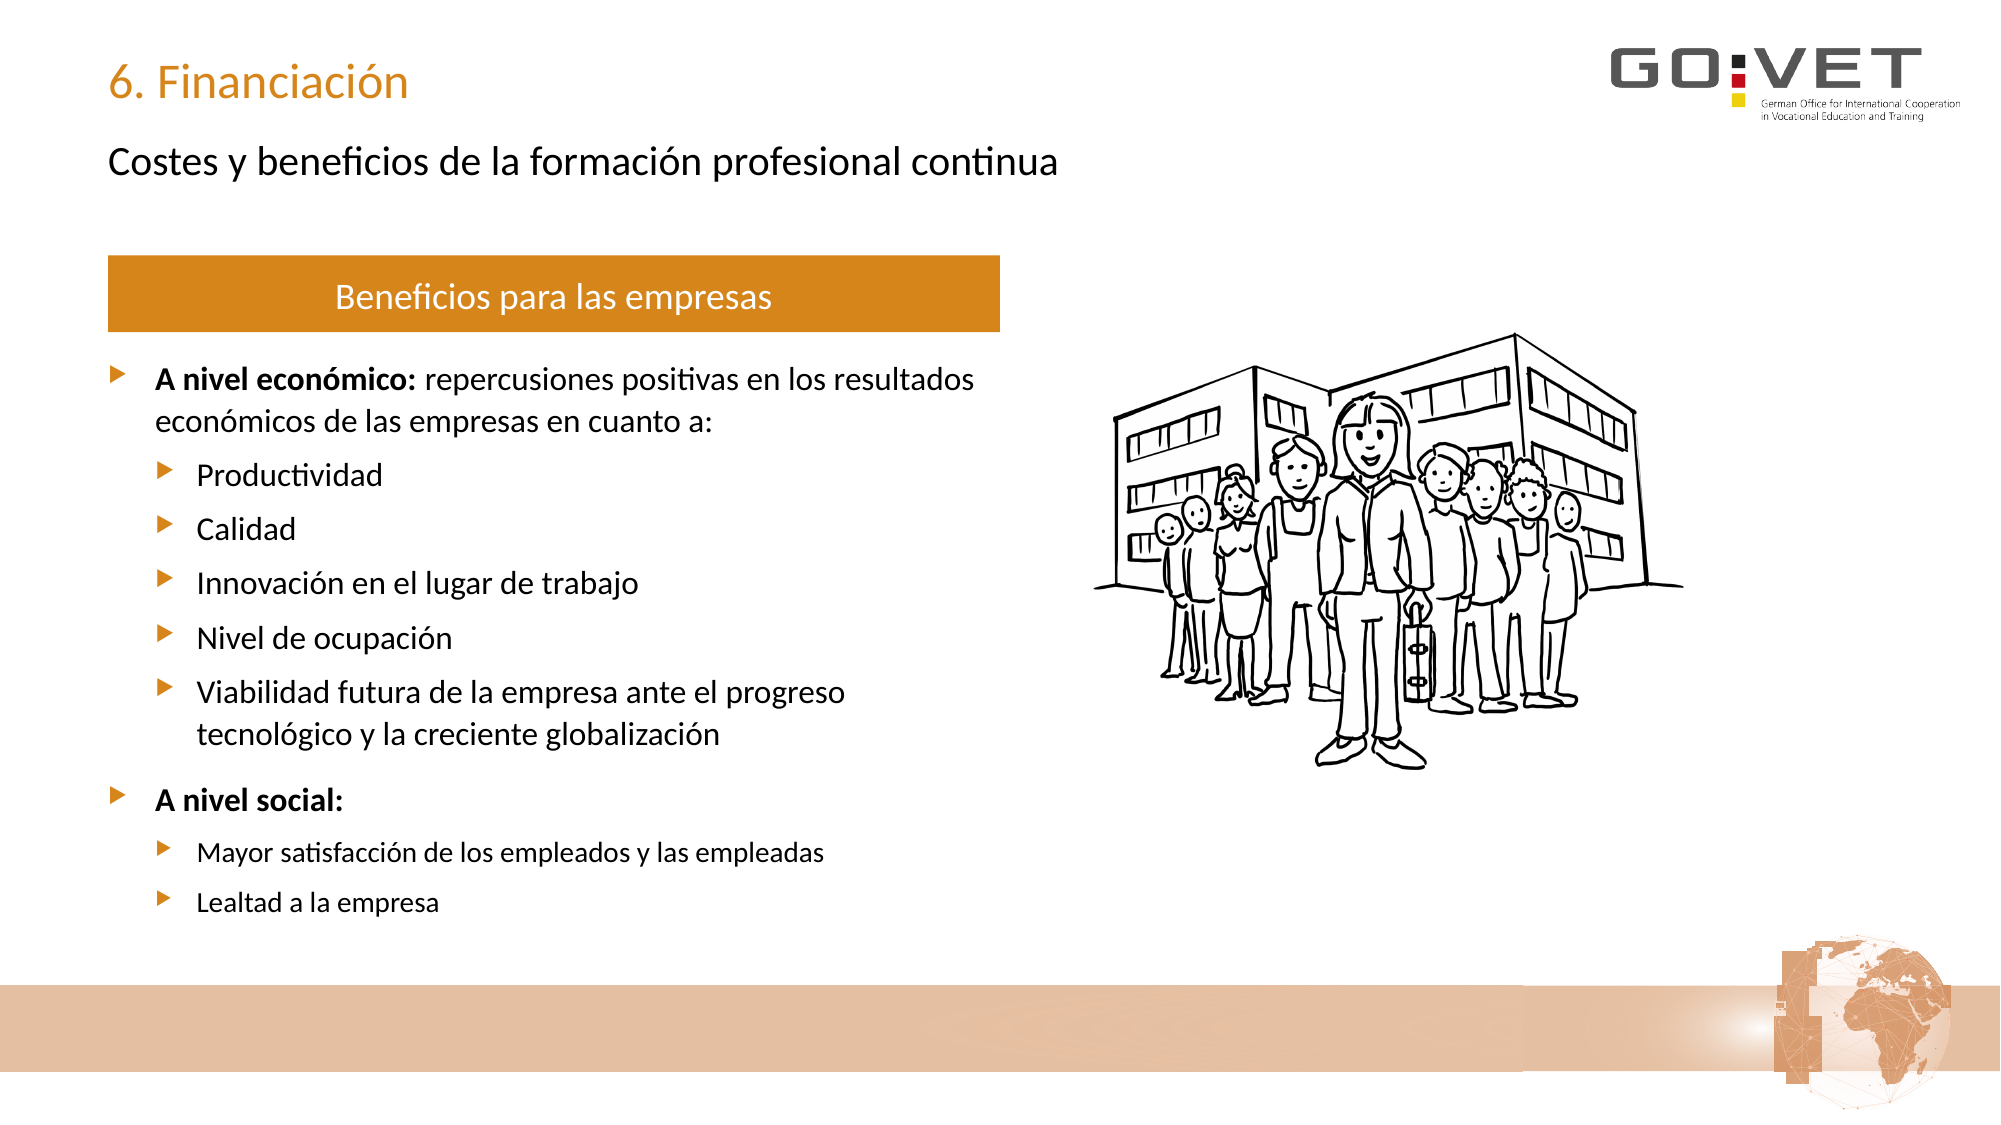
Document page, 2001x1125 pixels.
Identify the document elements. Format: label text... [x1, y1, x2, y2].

title 6. Financiación [108, 48, 1585, 122]
text_box Beneficios para las empresas [108, 255, 1000, 333]
list Costes y beneficios de la formación profesional continua [108, 134, 1922, 208]
text_box A nivel económico: repercusiones positivas en los resultados económicos de las empresas en cuanto a: Productividad Calidad Innovación en el lugar de trabajo Nivel de ocupación Viabilidad futura de la empresa ante el progreso tecnológico y la creciente globalización A nivel social: Mayor satisfacción de los empleados y las empleadas Lealtad a la empresa [108, 355, 1922, 974]
picture [1090, 332, 1684, 770]
picture [1611, 48, 1960, 122]
